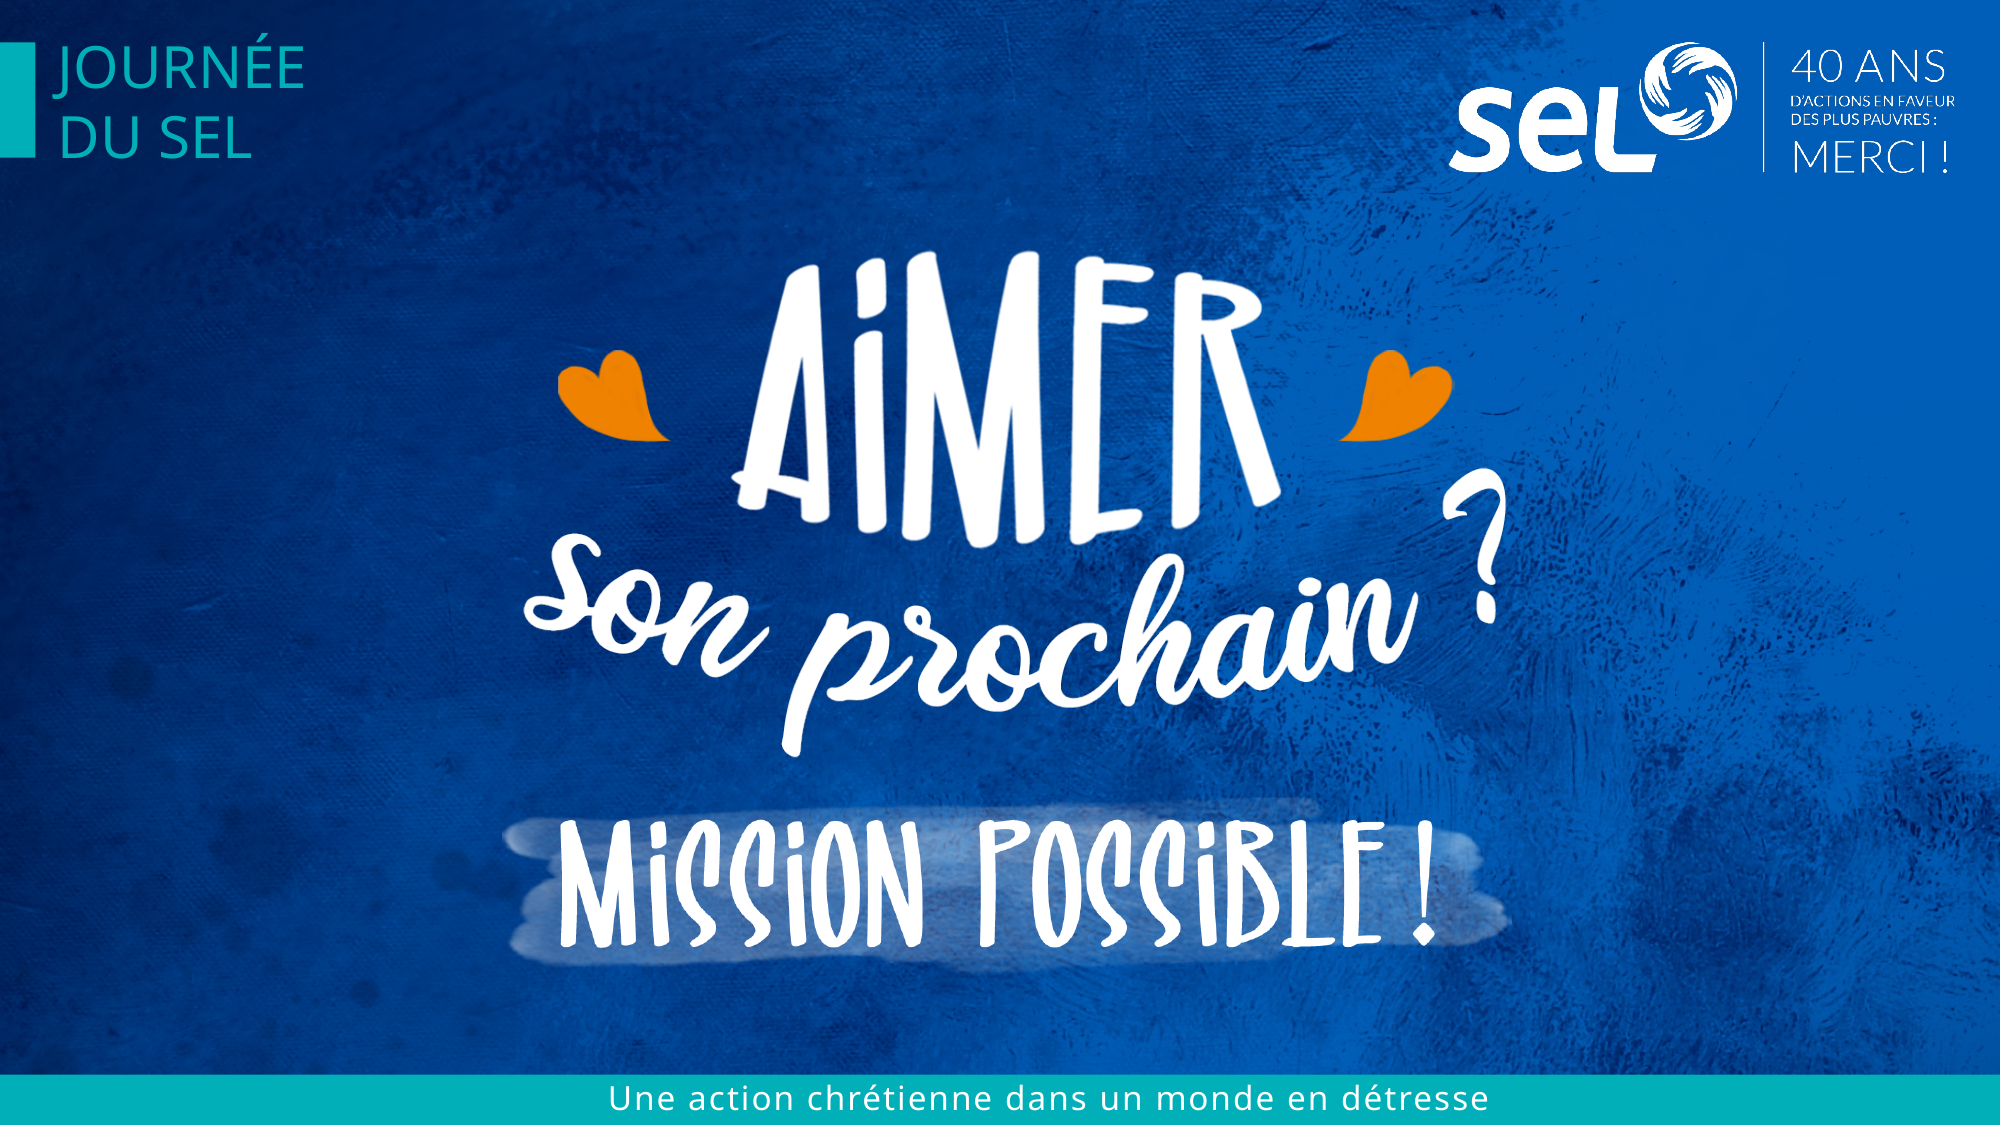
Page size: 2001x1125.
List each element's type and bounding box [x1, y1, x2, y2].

picture [0, 0, 2000, 1069]
text_box [0, 1069, 2000, 1125]
text_box [0, 23, 410, 181]
text_box [68, 209, 1946, 988]
